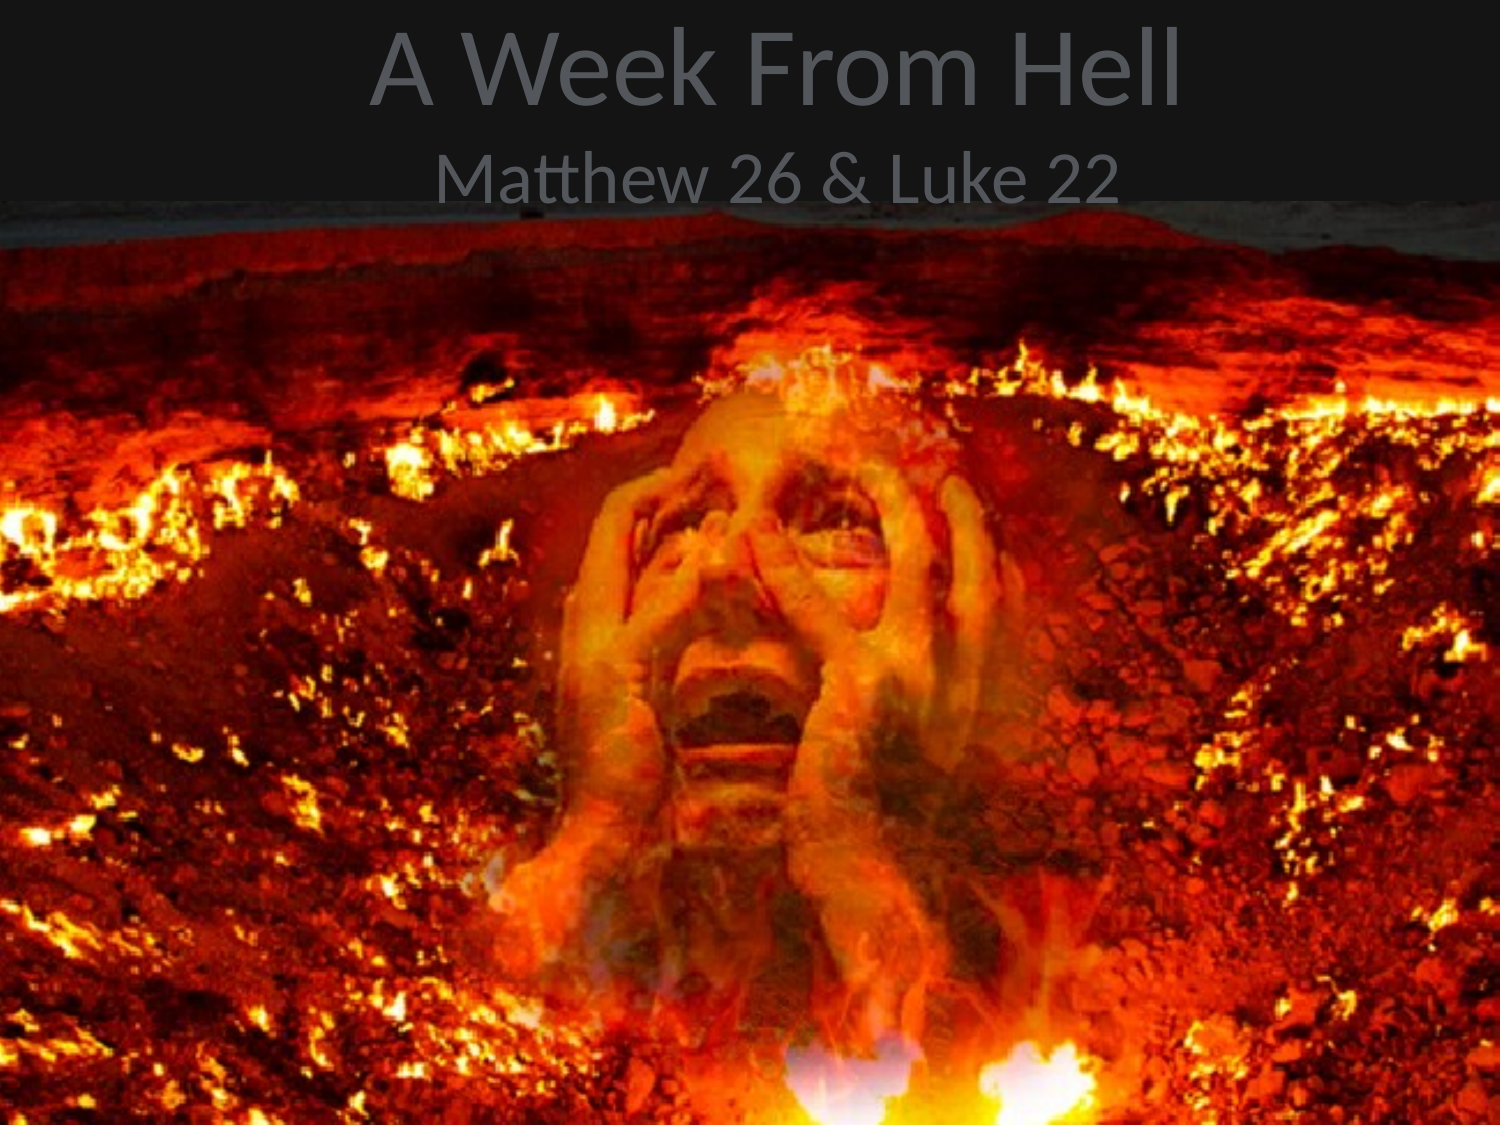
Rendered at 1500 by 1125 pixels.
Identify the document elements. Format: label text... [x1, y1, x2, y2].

text_box A Week From Hell Matthew 26 & Luke 22 [354, 0, 1202, 201]
picture [0, 201, 1500, 1125]
